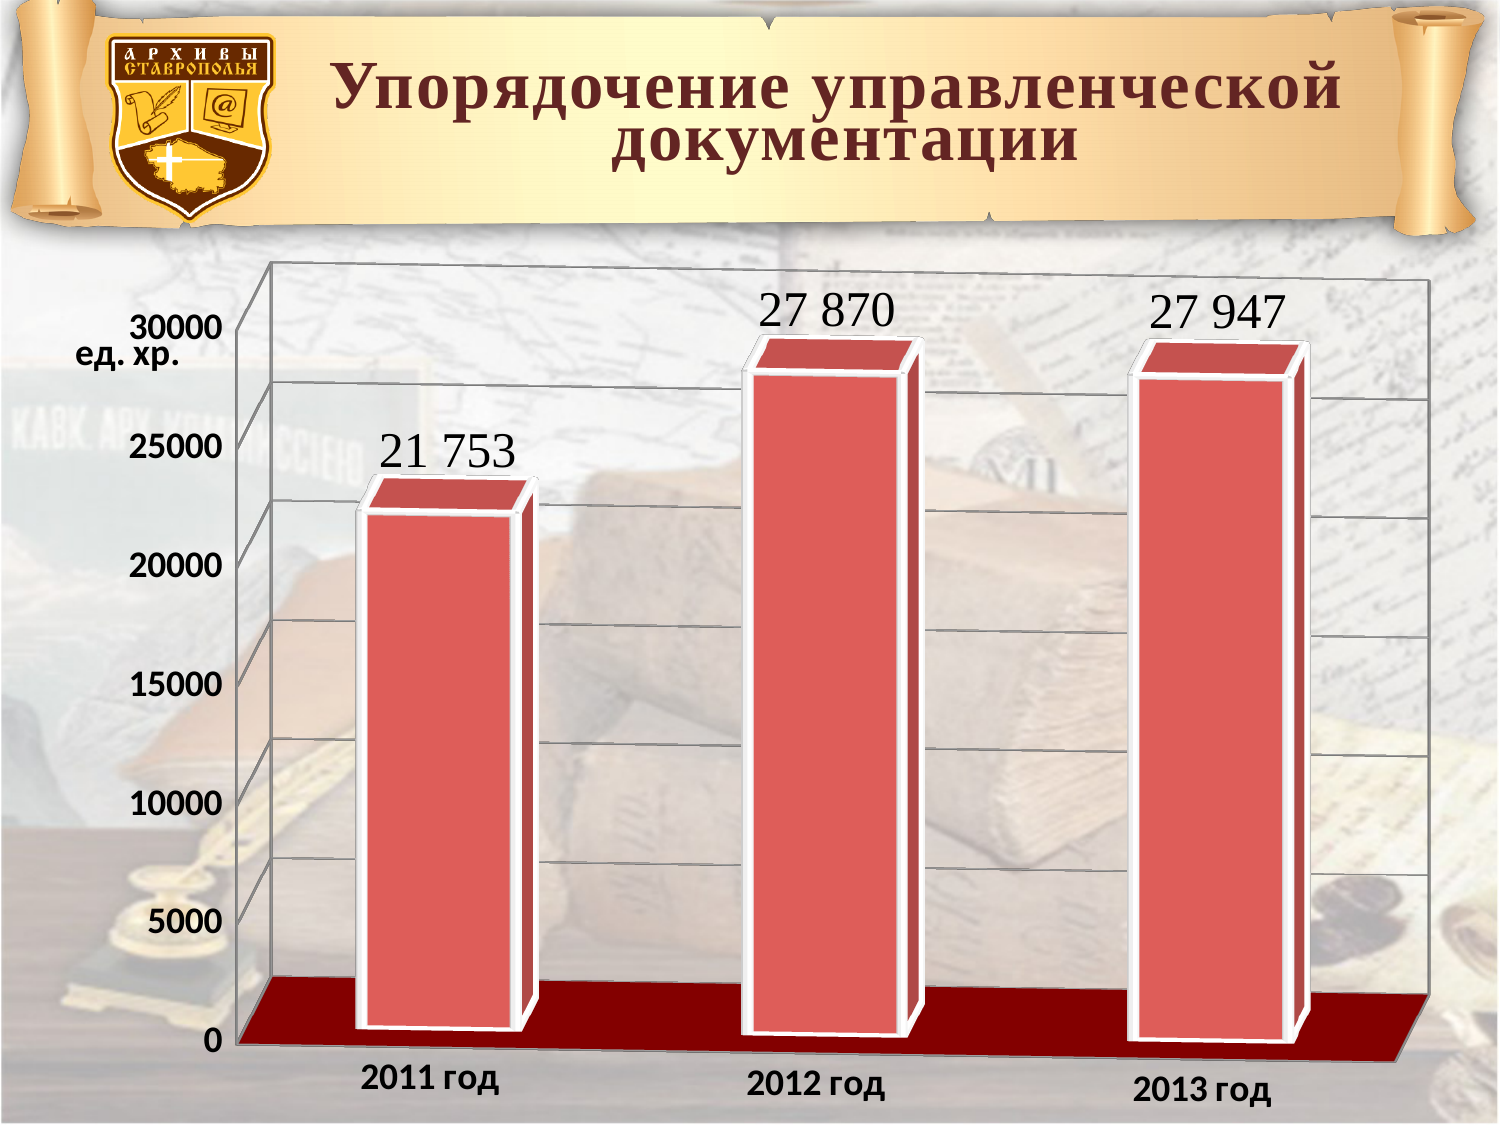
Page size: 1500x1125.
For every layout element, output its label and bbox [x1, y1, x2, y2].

chart [0, 234, 1500, 1125]
picture [0, 0, 1500, 234]
